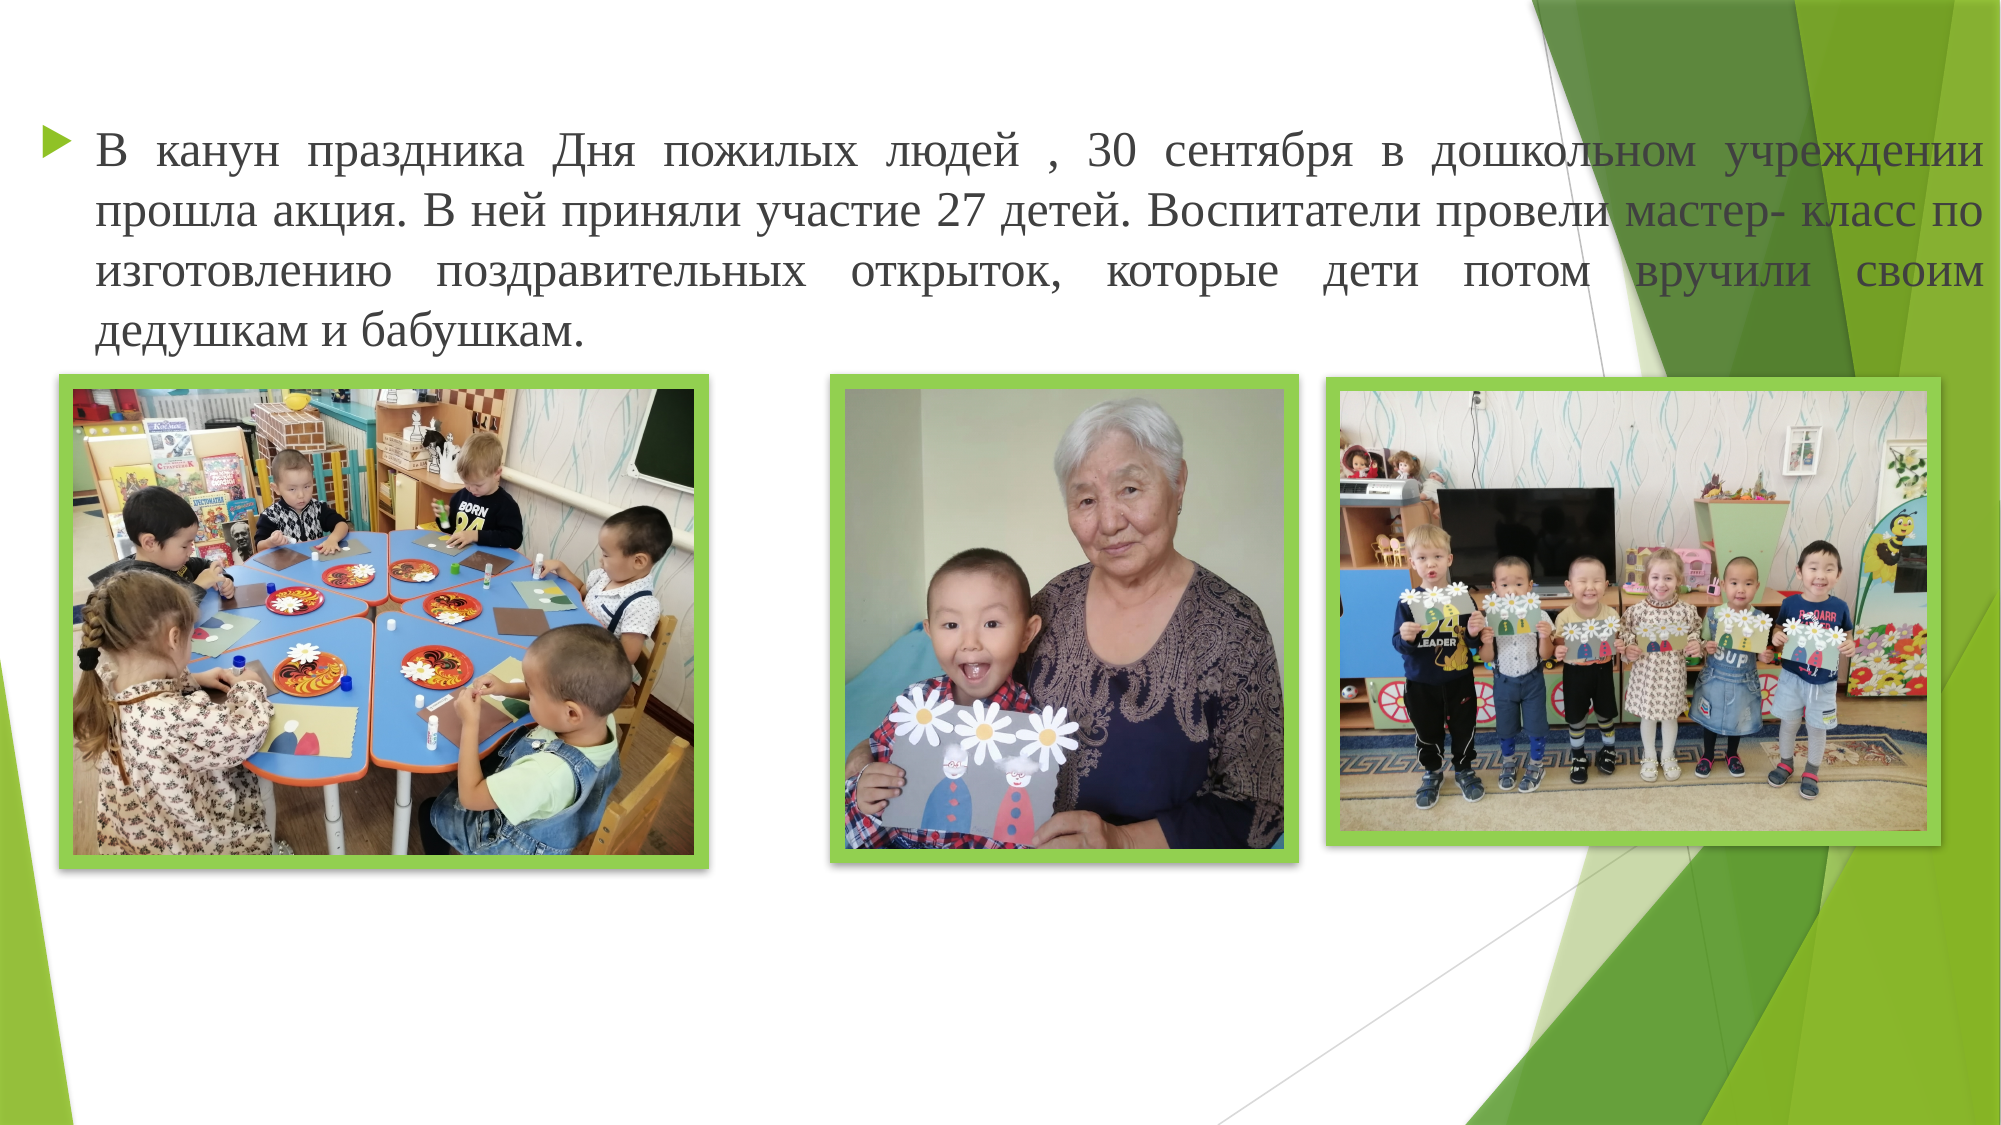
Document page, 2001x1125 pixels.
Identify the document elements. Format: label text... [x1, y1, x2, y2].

list В канун праздника Дня пожилых людей , 30 сентября в дошкольном учреждении прошла акция. В ней приняли участие 27 детей. Воспитатели провели мастер- класс по изготовлению поздравительных открыток, которые дети потом вручили своим дедушкам и бабушкам. [24, 109, 2000, 989]
picture [1339, 390, 1928, 832]
title Муниципальное бюджетное дошкольное образовательное учреждение «Усть- Нерский детский сад общеразвивающего вида №3 «Сказка» [137, 0, 1863, 109]
picture [844, 388, 1285, 850]
picture [72, 388, 695, 856]
